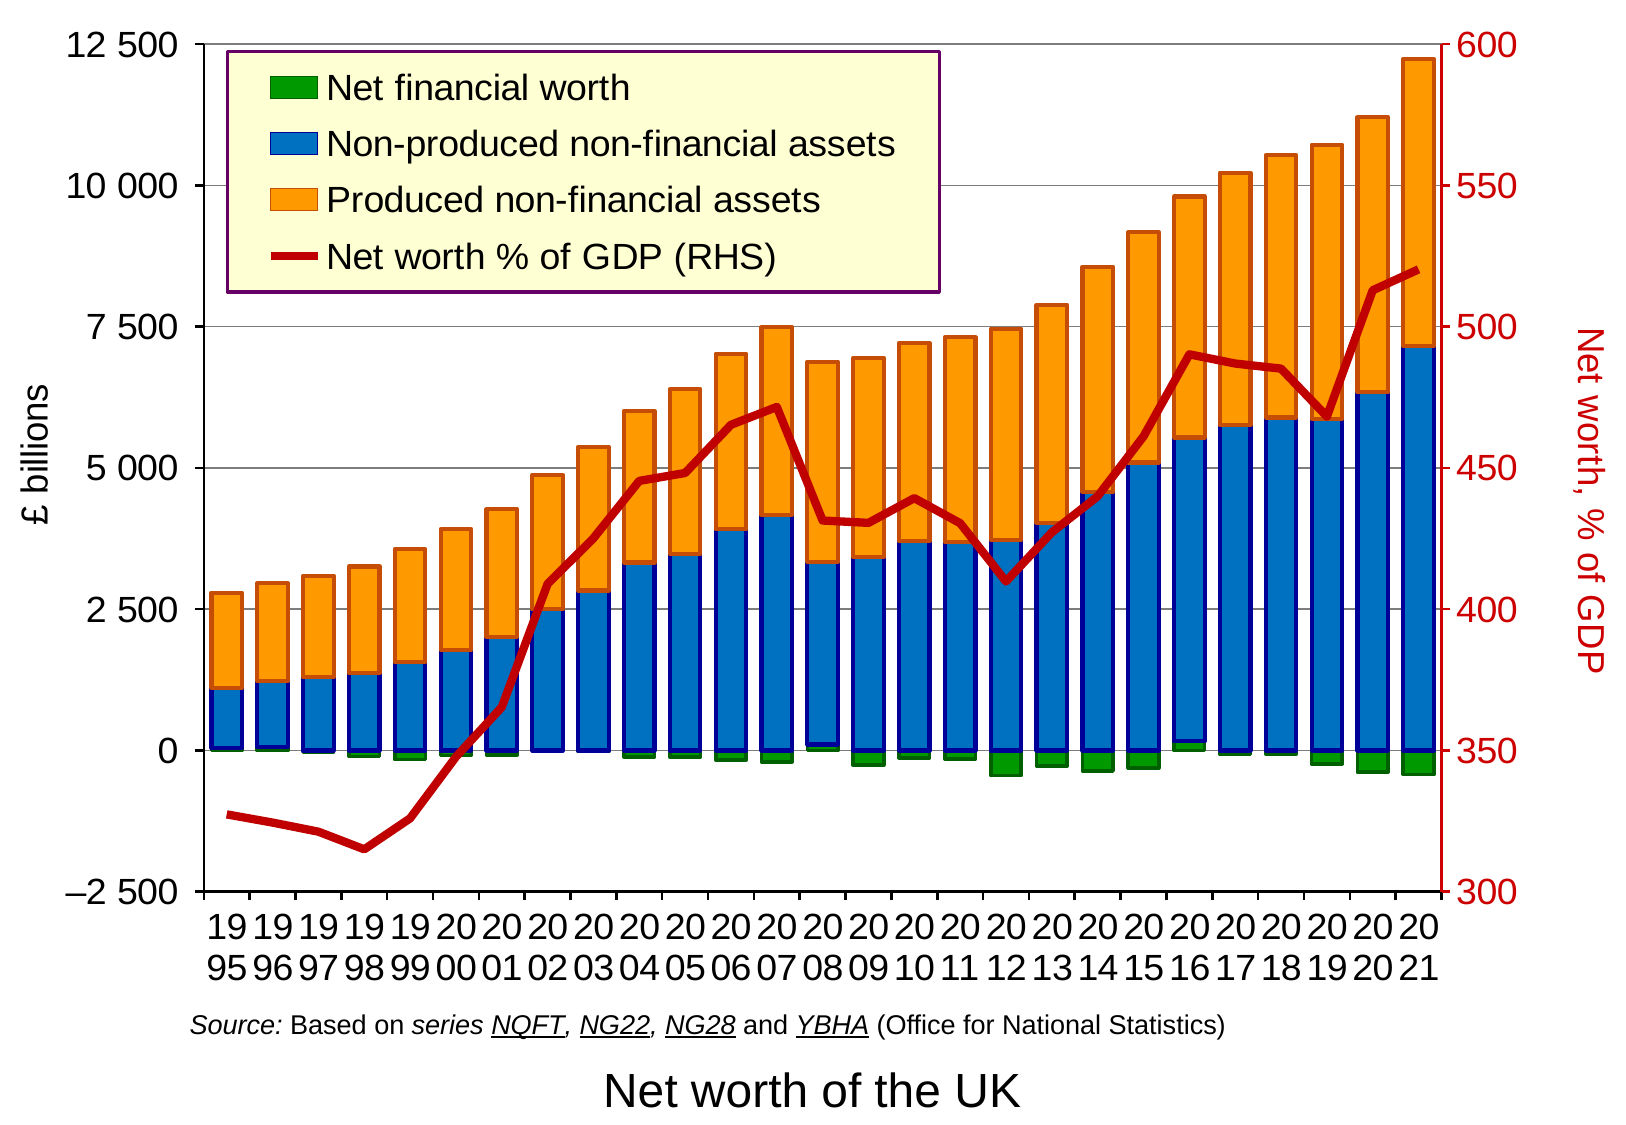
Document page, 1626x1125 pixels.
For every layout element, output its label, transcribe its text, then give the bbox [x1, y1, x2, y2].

text_box Source: Based on series NQFT, NG22, NG28 and YBHA (Office for National Statistics) [174, 1000, 1375, 1048]
text_box Net worth of the UK [0, 1044, 1625, 1124]
chart [0, 13, 1625, 989]
